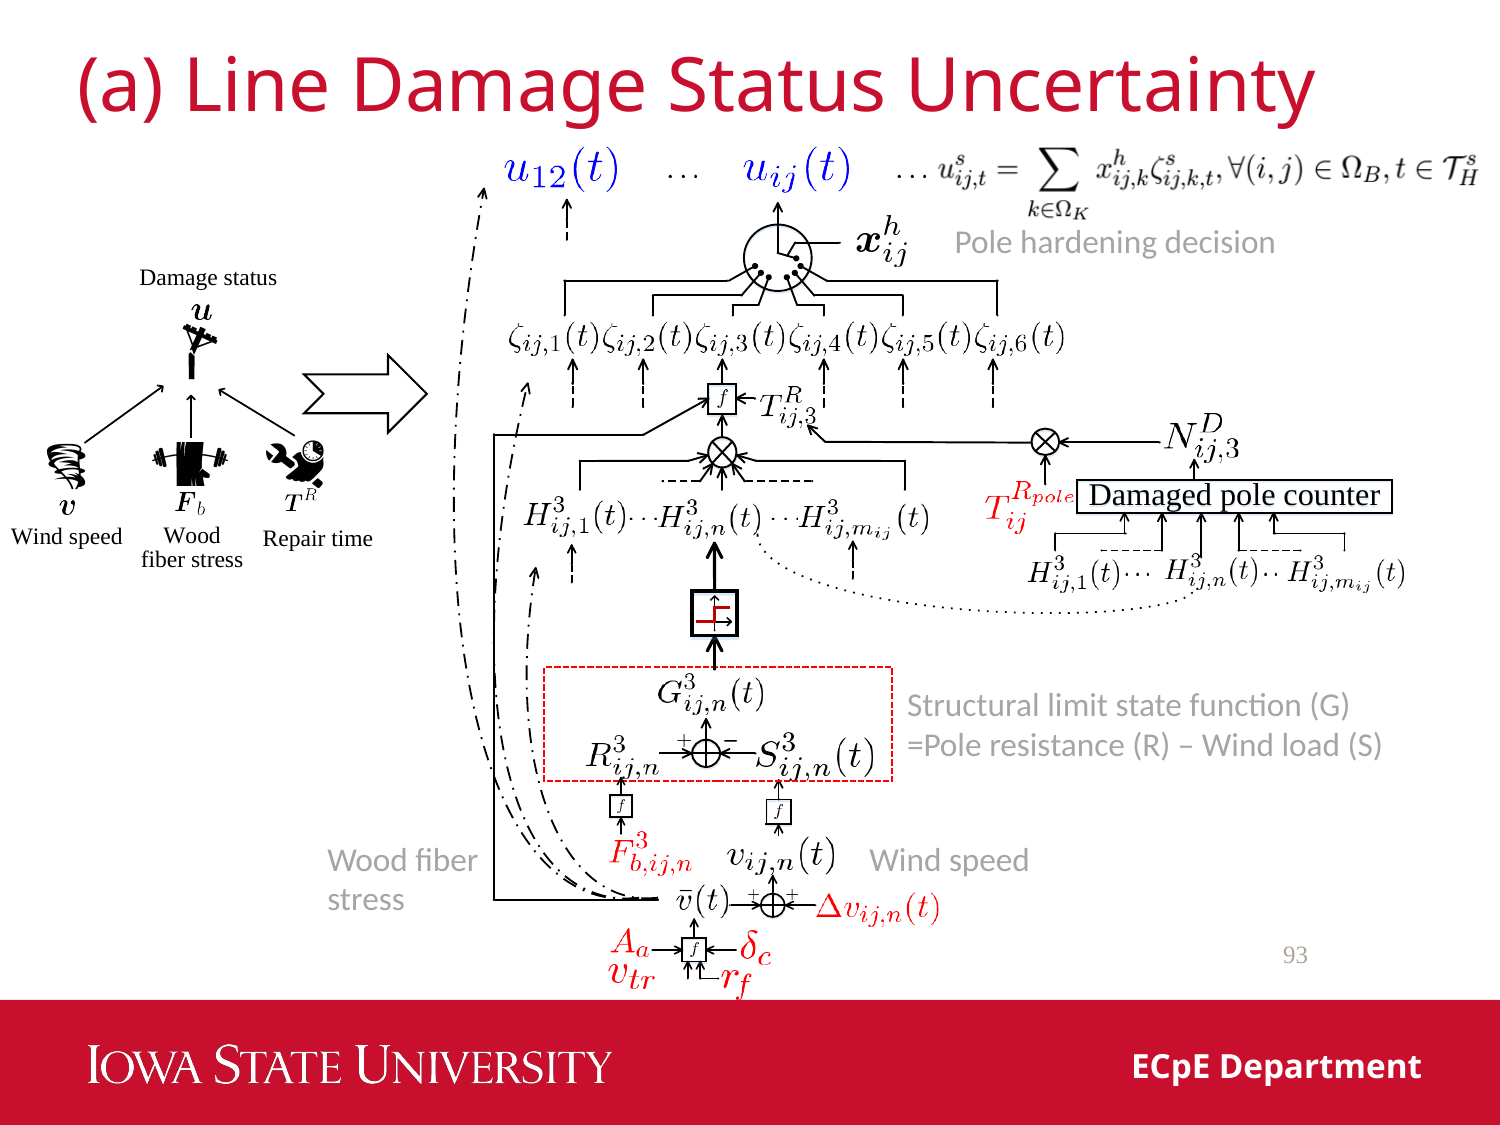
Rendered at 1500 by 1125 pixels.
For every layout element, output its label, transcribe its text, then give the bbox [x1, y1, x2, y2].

title (a) Line Damage Status Uncertainty [62, 12, 1488, 151]
list ECpE Department [1037, 1037, 1438, 1101]
picture [0, 257, 312, 586]
picture [87, 1044, 613, 1088]
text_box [312, 137, 1488, 1001]
